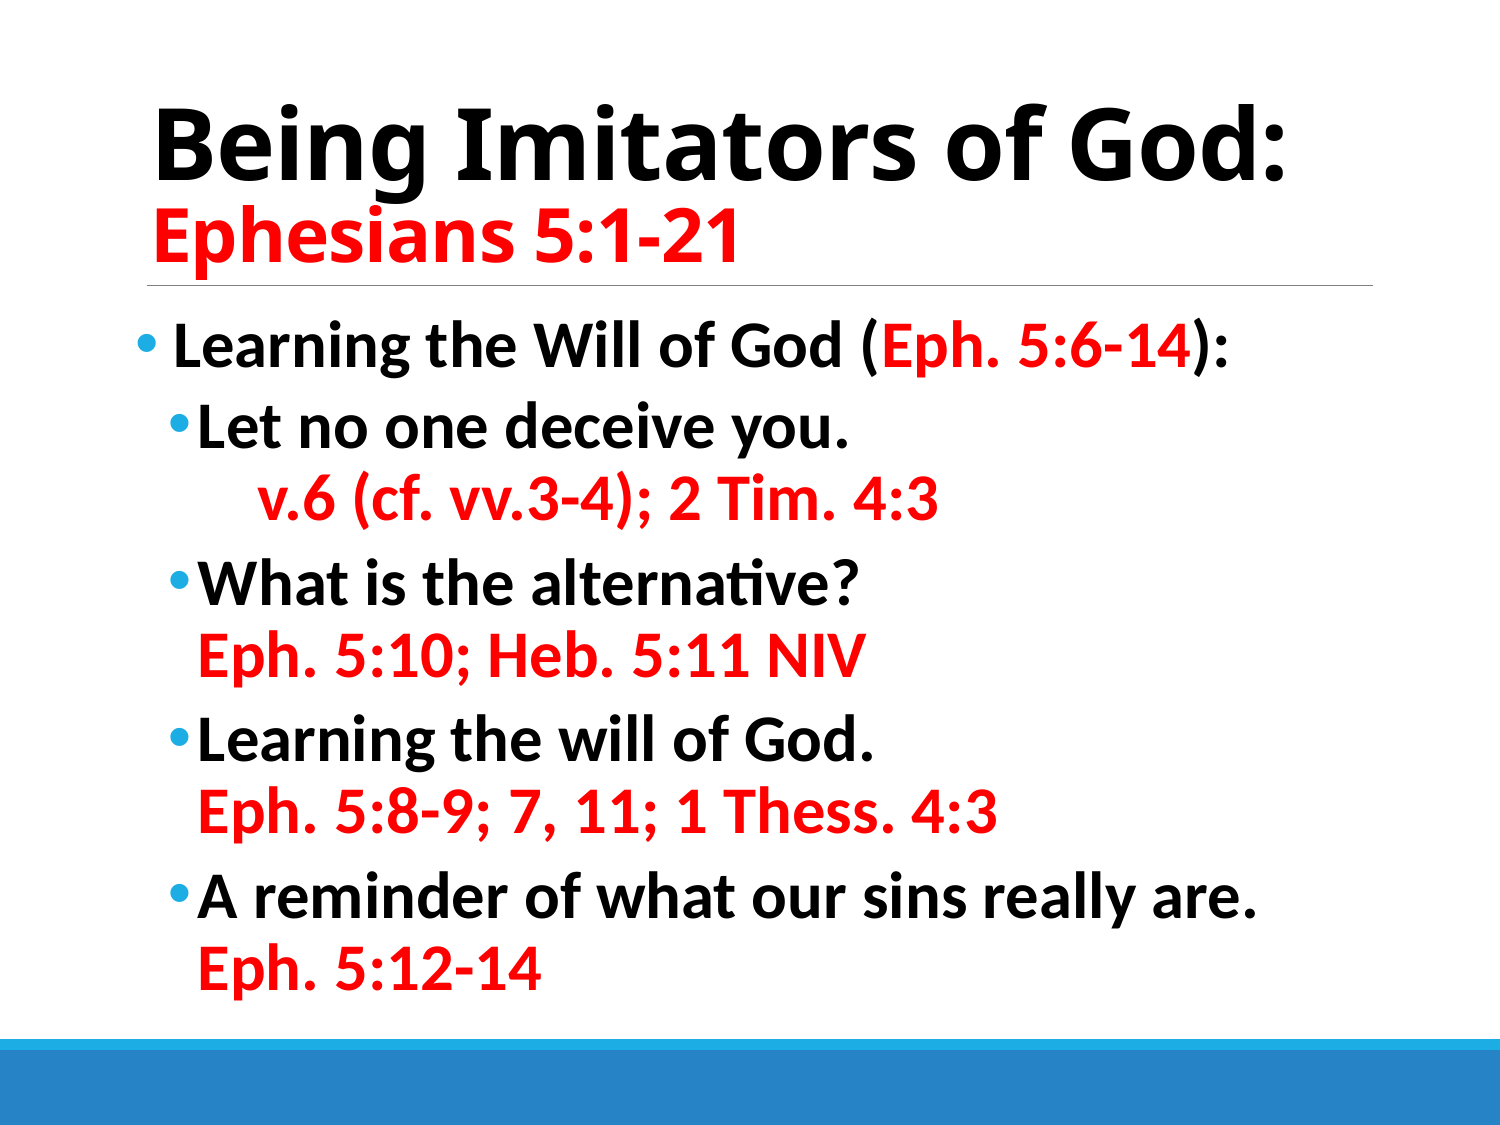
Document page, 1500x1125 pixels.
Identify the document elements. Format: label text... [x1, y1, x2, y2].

title Being Imitators of God: Ephesians 5:1-21 [135, 47, 1373, 285]
list Learning the Will of God (Eph. 5:6-14): Let no one deceive you. v.6 (cf. vv.3-4); 2 Tim. 4:3 What is the alternative? Eph. 5:10; Heb. 5:11 NIV Learning the will of God. Eph. 5:8-9; 7, 11; 1 Thess. 4:3 A reminder of what our sins really are. Eph. 5:12-14 [135, 302, 1433, 1036]
